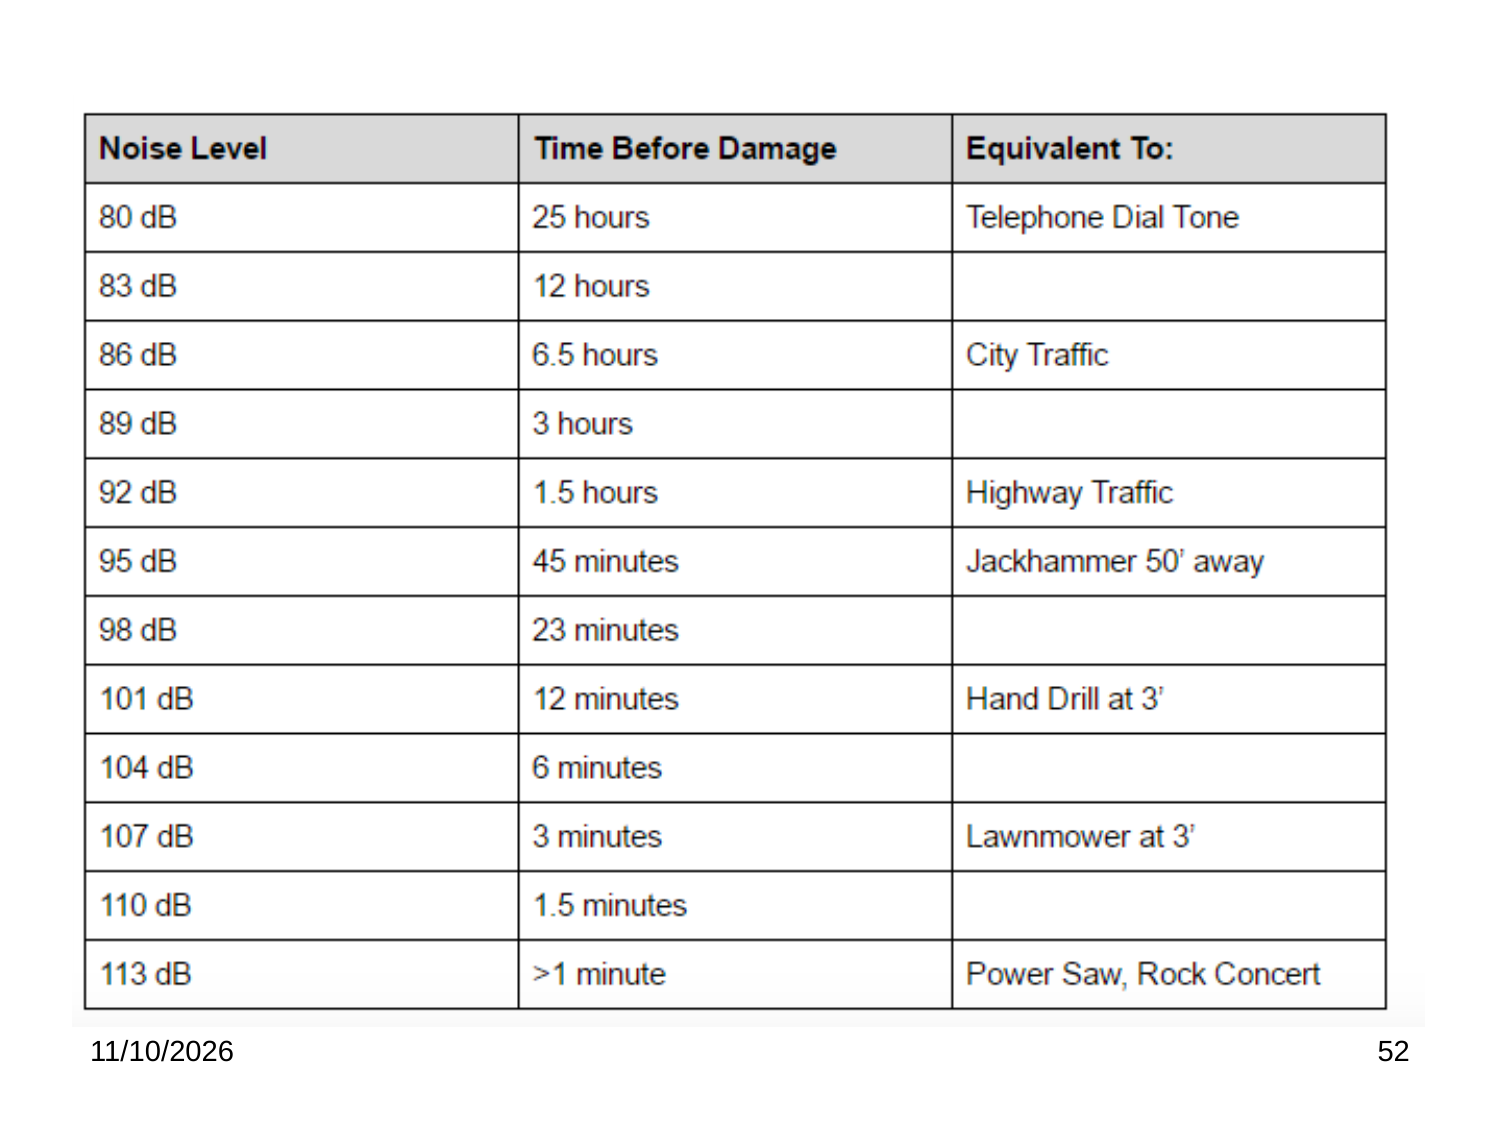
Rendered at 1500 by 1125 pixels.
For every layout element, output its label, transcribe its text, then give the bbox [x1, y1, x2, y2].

picture [72, 95, 1426, 1028]
slide_number 52 [1074, 1035, 1426, 1103]
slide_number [74, 1037, 426, 1103]
